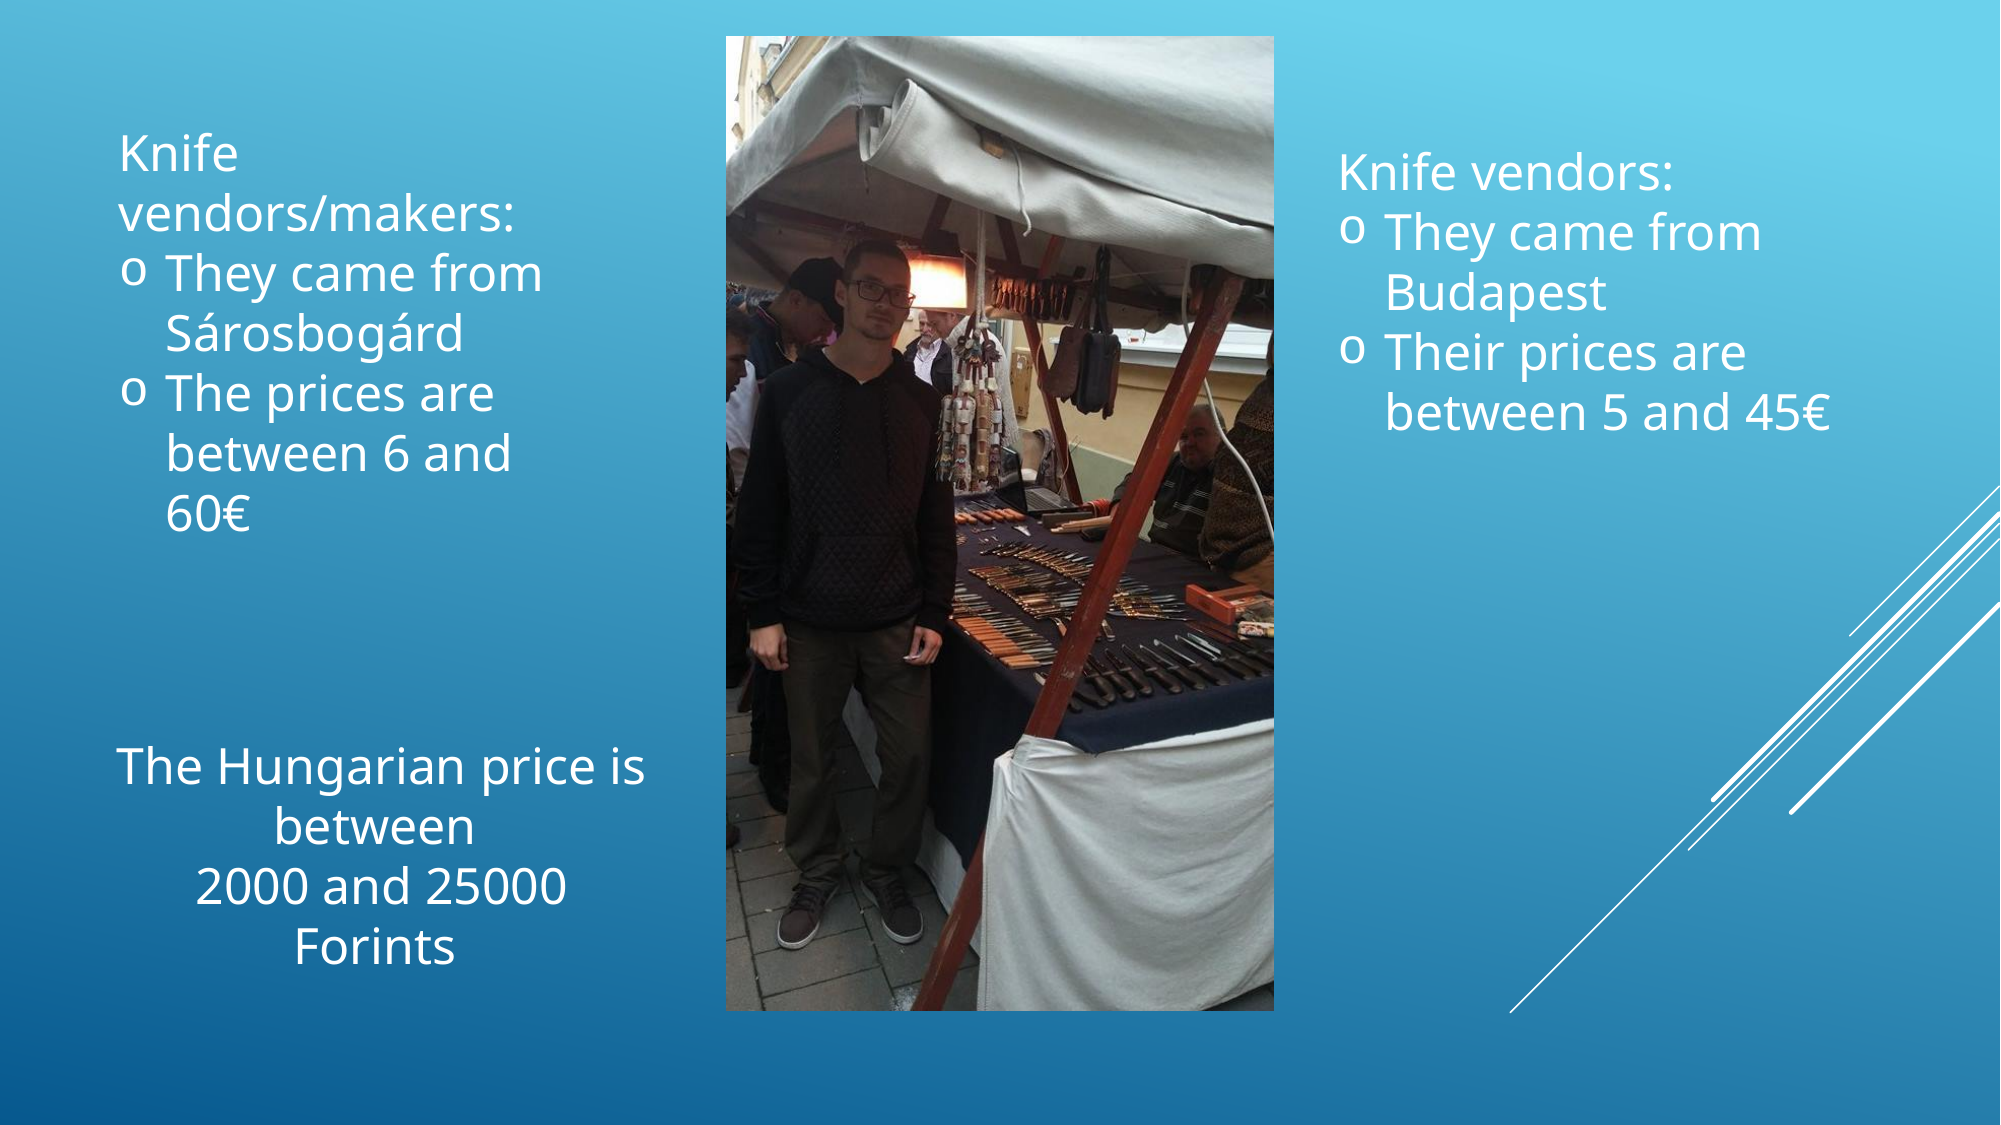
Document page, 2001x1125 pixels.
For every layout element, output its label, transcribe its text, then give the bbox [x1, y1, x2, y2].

text_box Knife vendors/makers: They came from Sárosbogárd The prices are between 6 and 60€ [104, 114, 598, 550]
text_box The Hungarian price is between 2000 and 25000 Forints [101, 727, 662, 1027]
text_box Knife vendors: They came from Budapest Their prices are between 5 and 45€ [1322, 133, 1863, 448]
picture [725, 36, 1275, 1011]
